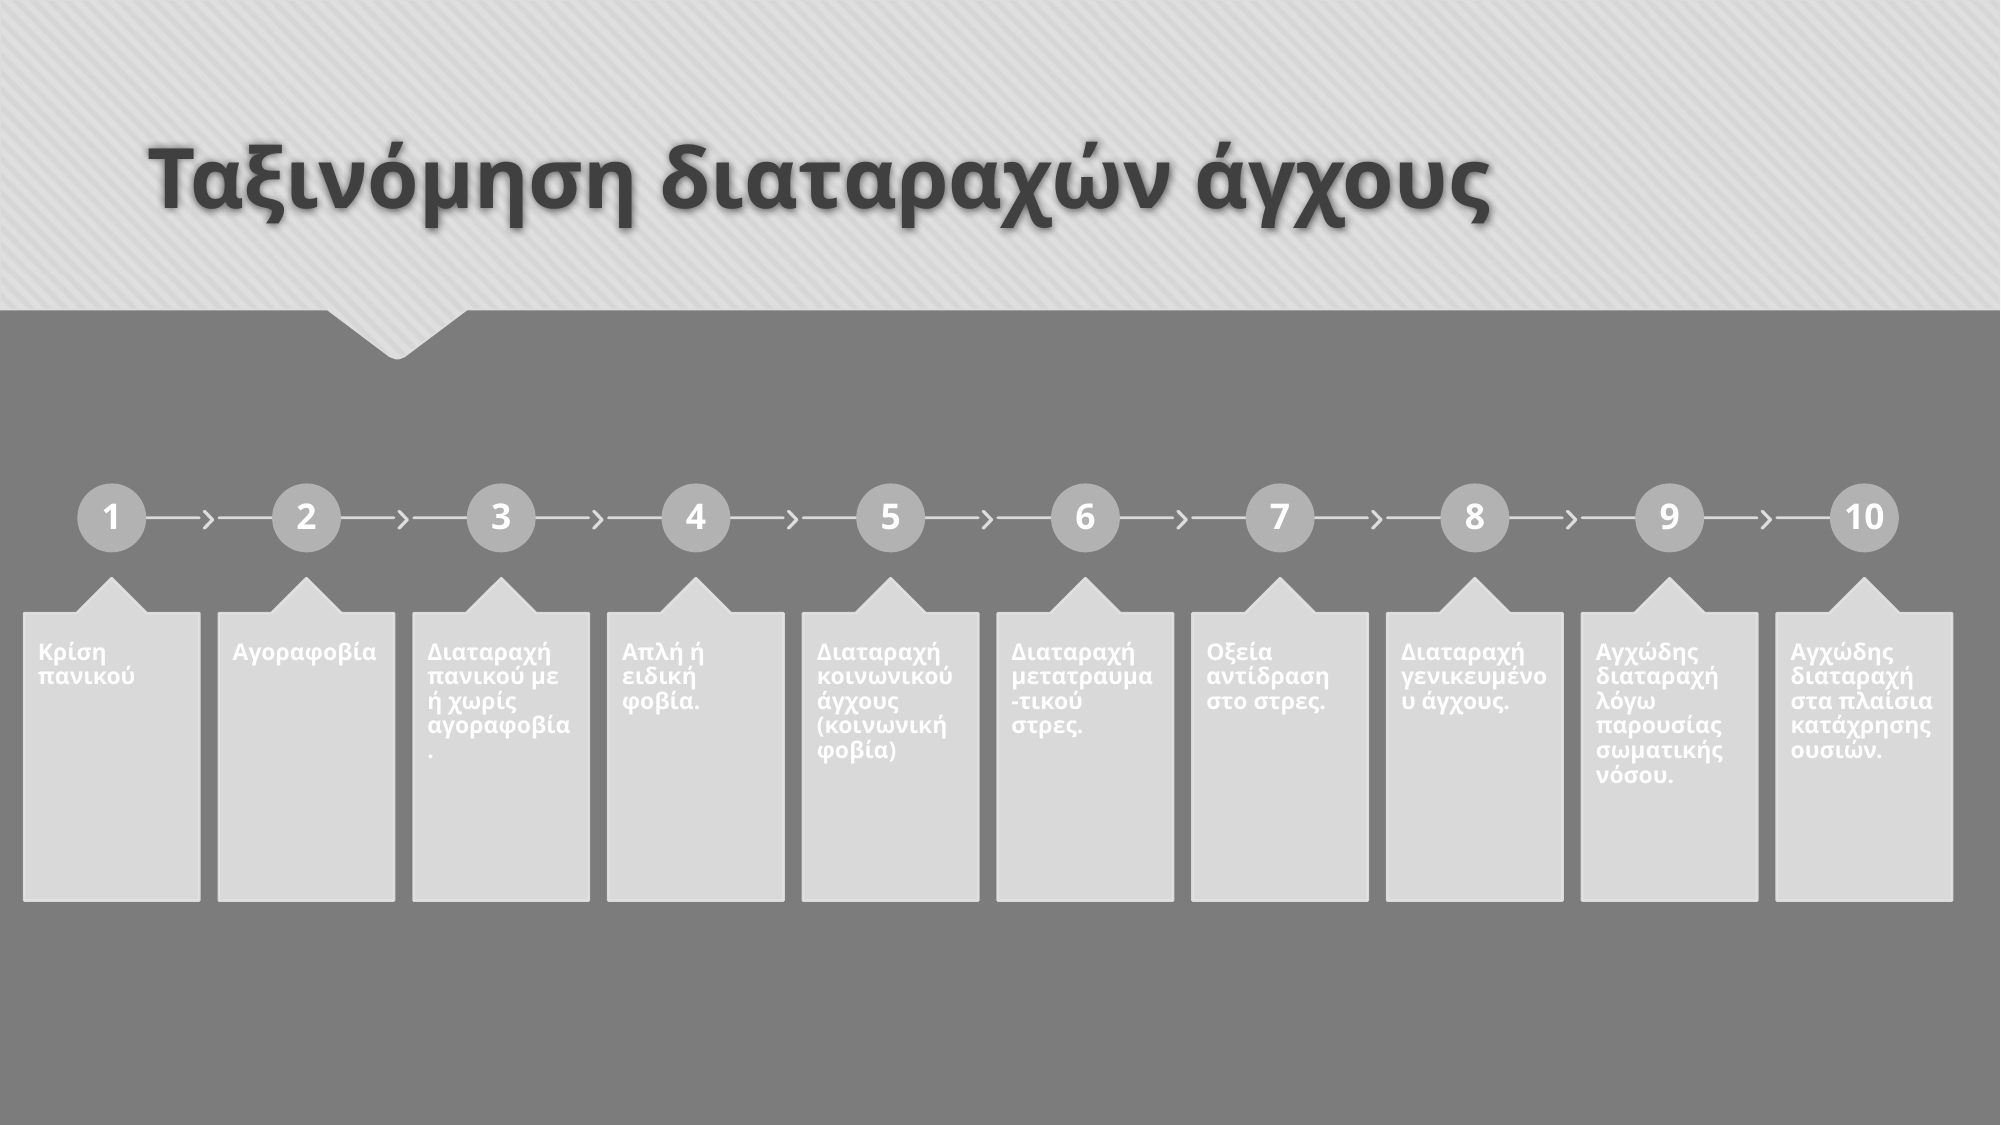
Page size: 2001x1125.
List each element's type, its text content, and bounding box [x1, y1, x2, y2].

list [23, 408, 1972, 977]
title Ταξινόμηση διαταραχών άγχους [132, 73, 1868, 233]
